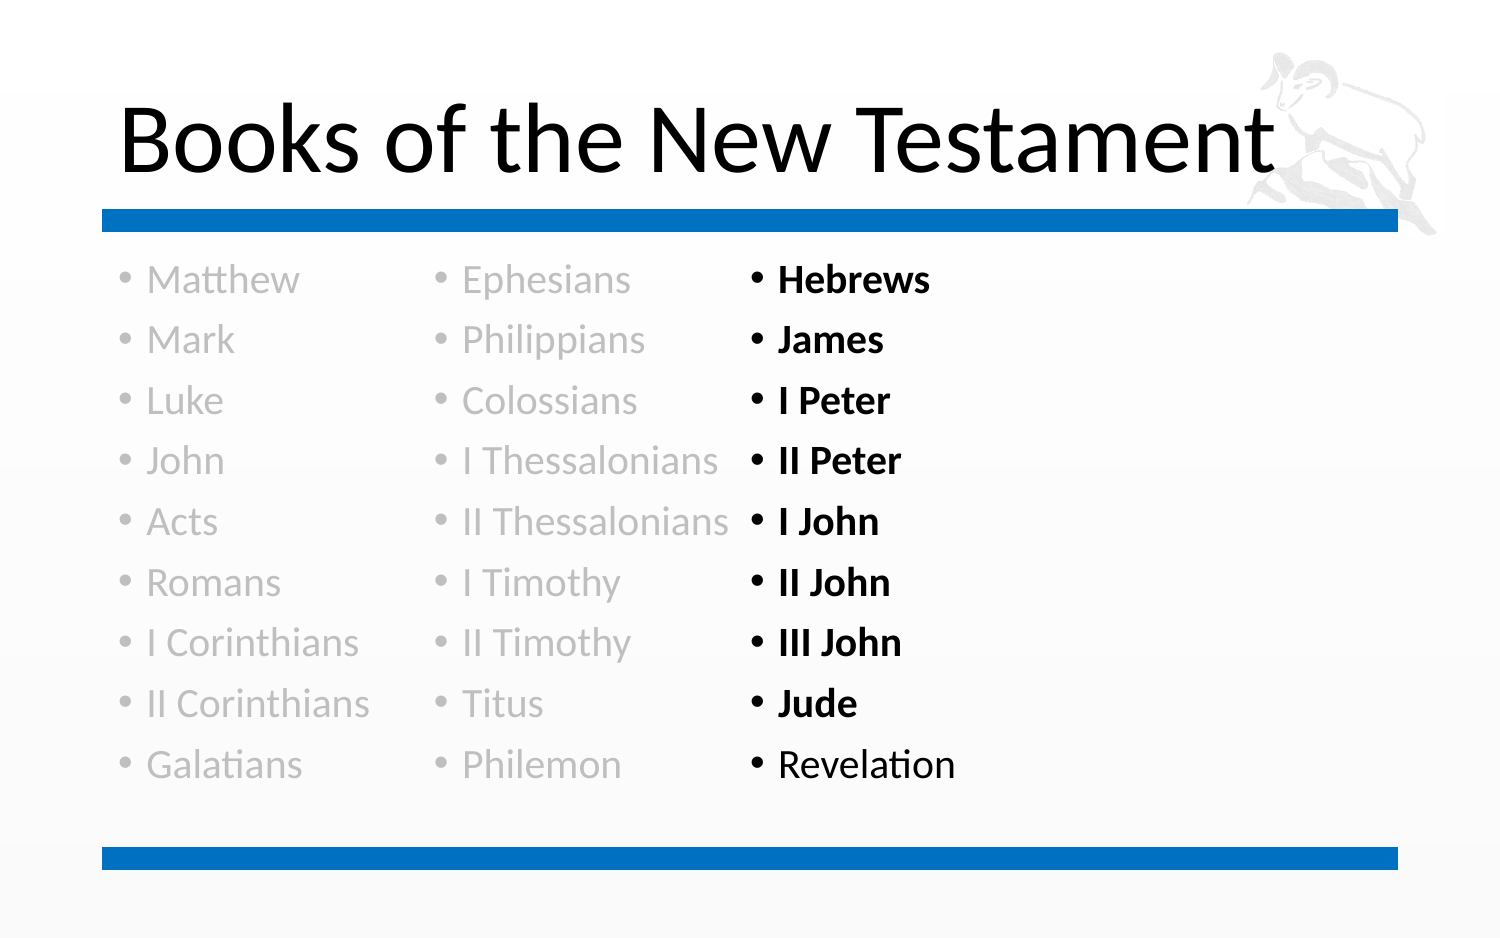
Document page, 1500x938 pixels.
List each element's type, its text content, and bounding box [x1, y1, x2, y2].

title Books of the New Testament [103, 49, 1397, 232]
list Matthew Mark Luke John Acts Romans I Corinthians II Corinthians Galatians Ephesians Philippians Colossians I Thessalonians II Thessalonians I Timothy II Timothy Titus Philemon Hebrews James I Peter II Peter I John II John III John Jude Revelation [103, 249, 1397, 845]
